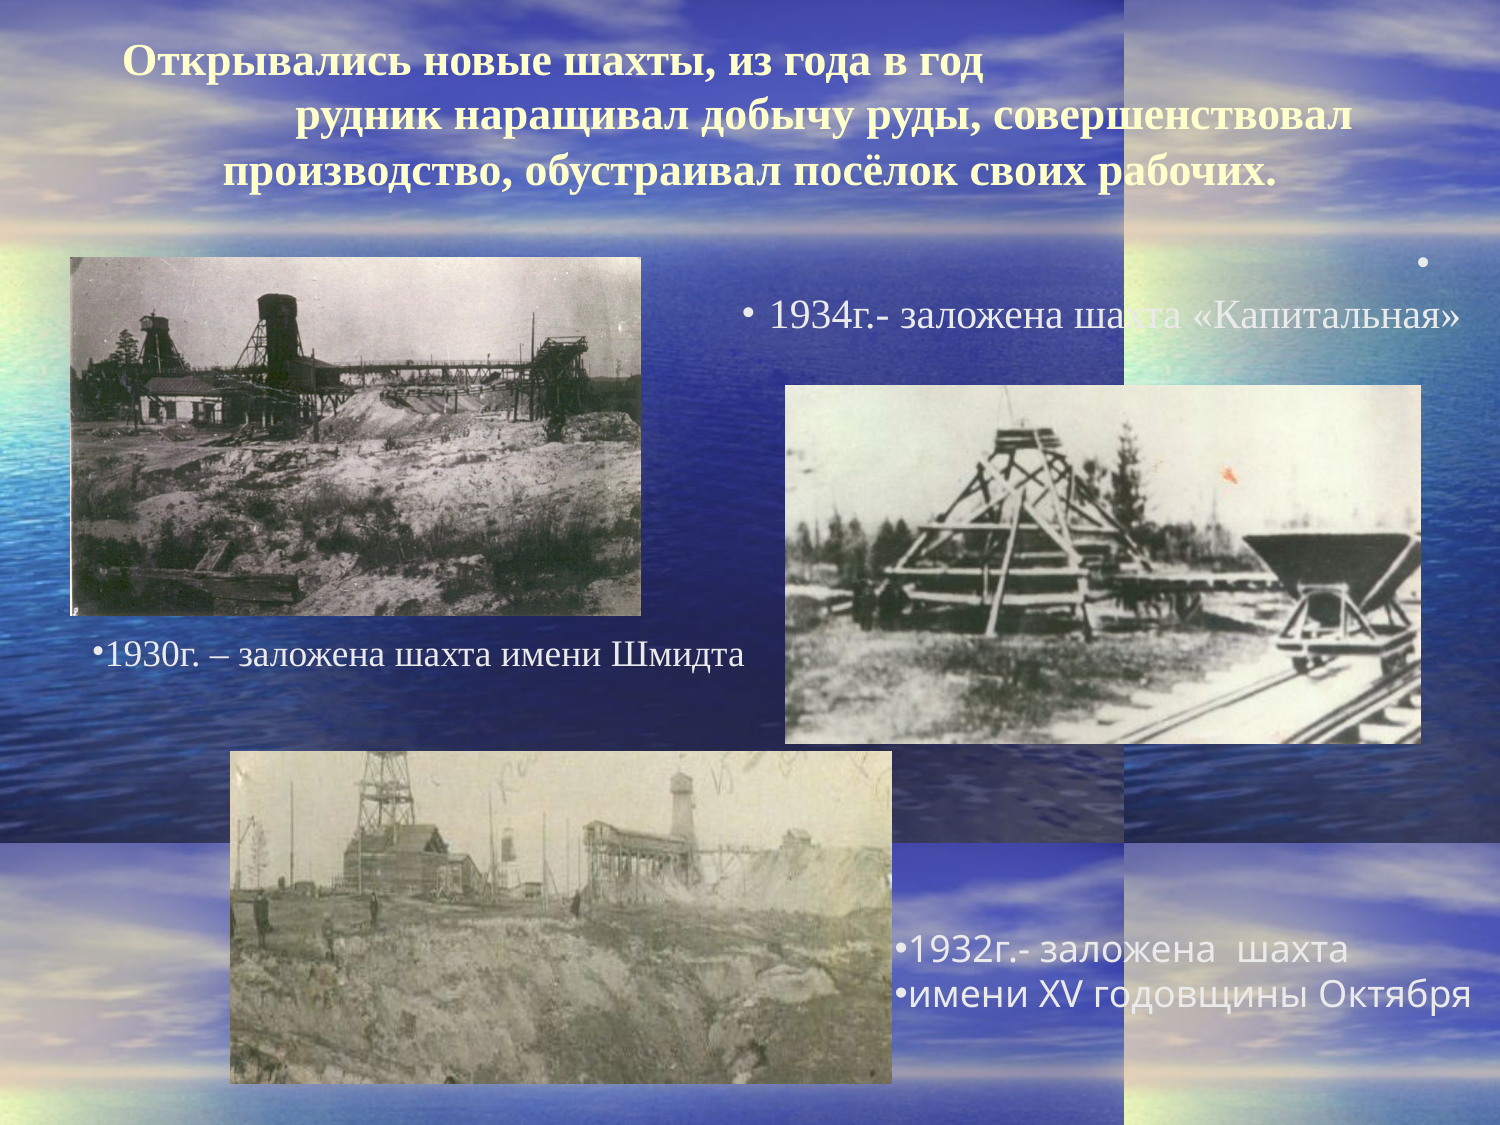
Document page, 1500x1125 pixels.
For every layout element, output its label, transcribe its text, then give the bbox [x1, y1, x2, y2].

text_box 1930г. – заложена шахта имени Шмидта [76, 621, 778, 682]
text_box Открывались новые шахты, из года в год рудник наращивал добычу руды, совершенствовал производство, обустраивал посёлок своих рабочих. [75, 26, 1425, 252]
text_box 1934г.- заложена шахта «Капитальная» [726, 184, 1477, 468]
picture [0, 0, 1500, 1125]
text_box 1932г.- заложена шахта имени XV годовщины Октября [898, 916, 1500, 1023]
